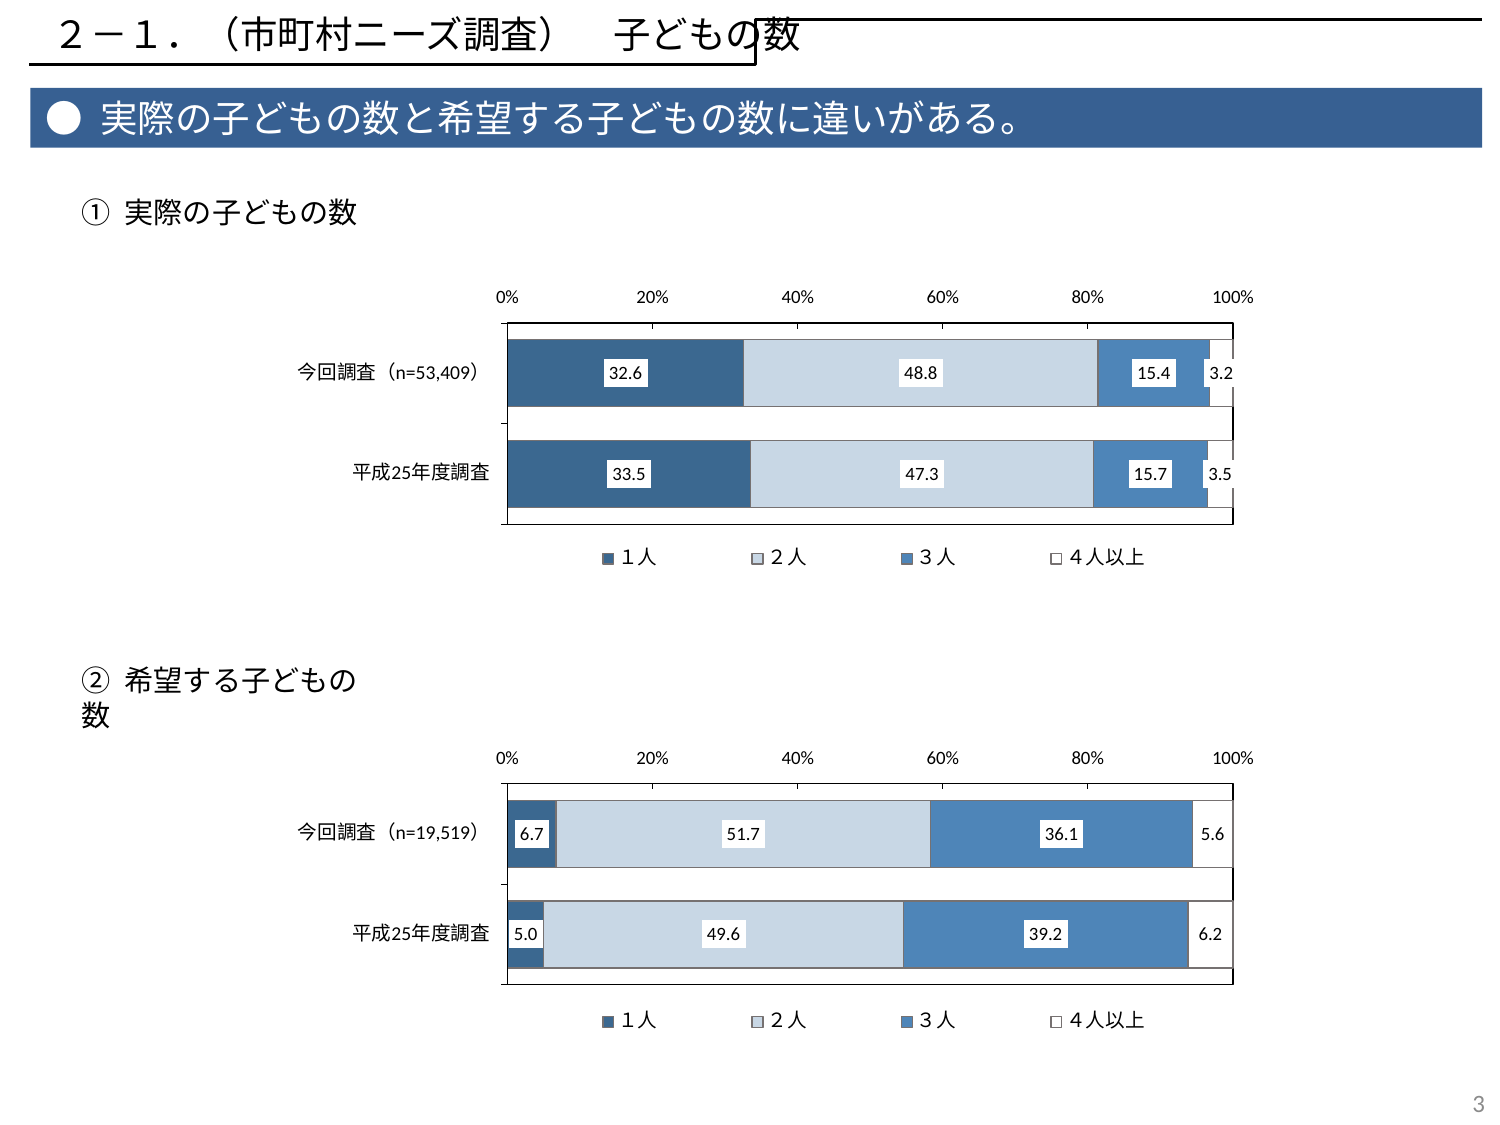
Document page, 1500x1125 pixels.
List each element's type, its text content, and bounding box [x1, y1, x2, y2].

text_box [29, 18, 1483, 66]
text_box ２－１．（市町村ニーズ調査） 子どもの数 [0, 0, 1500, 67]
text_box ② 希望する子どもの数 [66, 654, 380, 740]
text_box ● 実際の子どもの数と希望する子どもの数に違いがある。 [30, 87, 1483, 148]
text_box ① 実際の子どもの数 [66, 186, 380, 237]
slide_number 3 [1149, 1065, 1500, 1125]
picture [265, 745, 1270, 1048]
picture [265, 285, 1270, 587]
